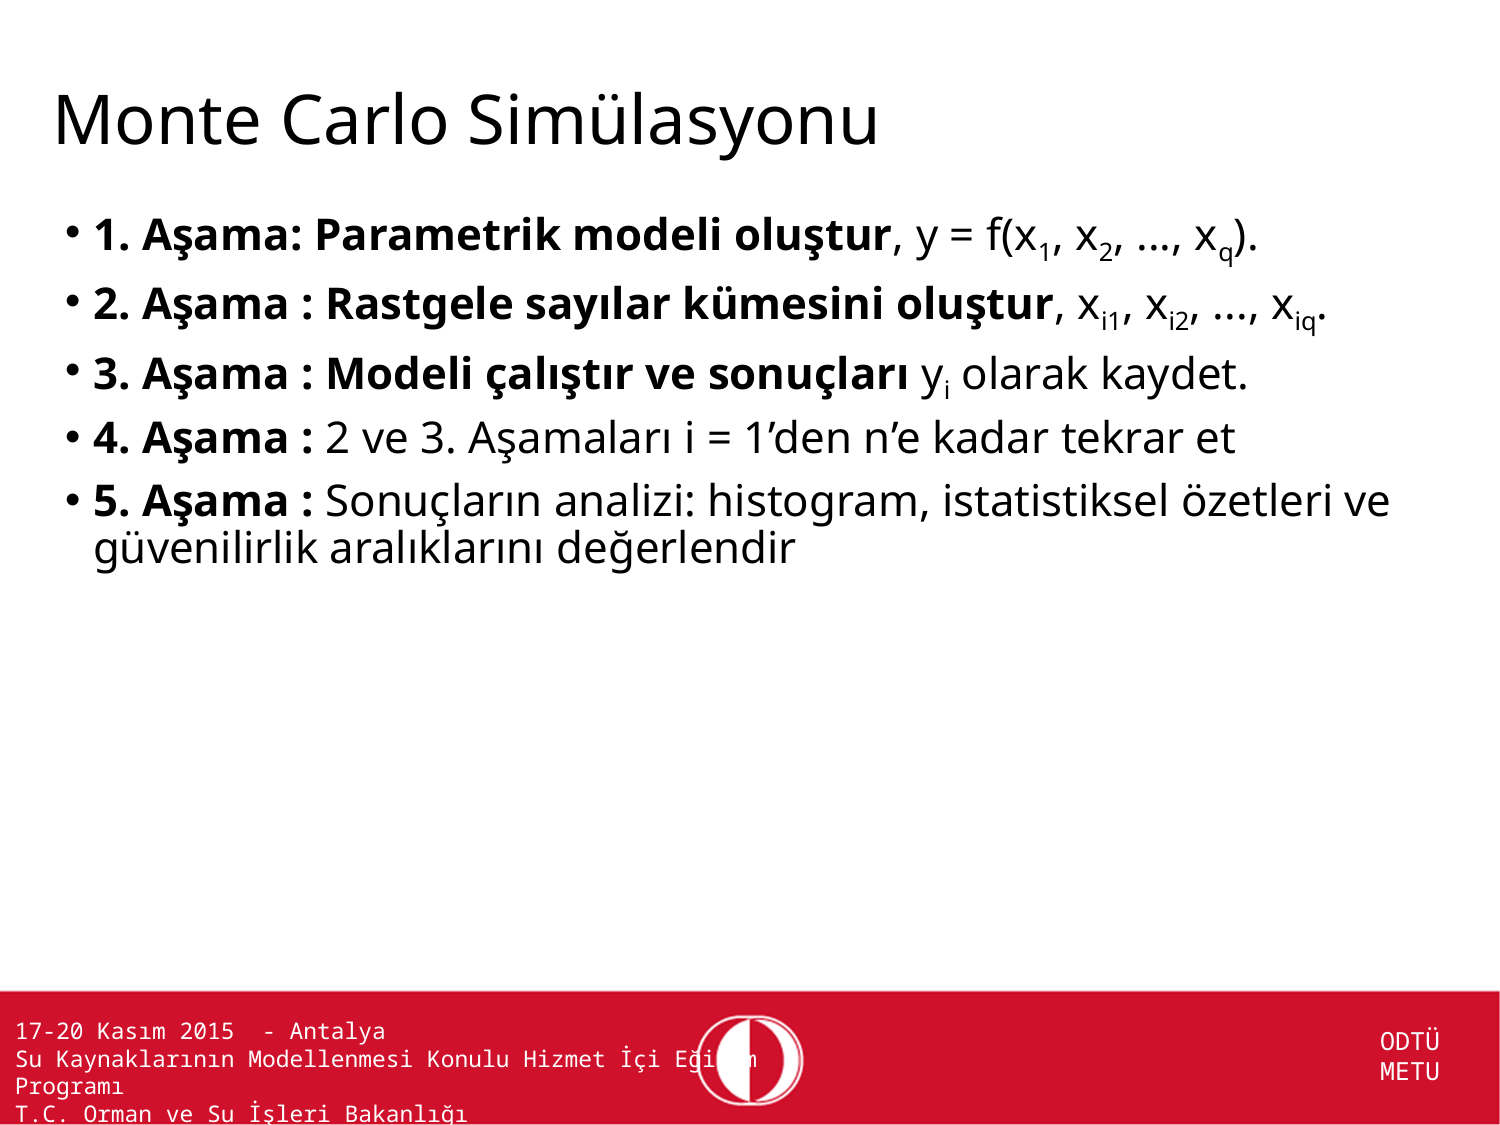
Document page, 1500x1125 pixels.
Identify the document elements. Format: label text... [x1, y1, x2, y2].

picture [0, 0, 1500, 1125]
text_box 17-20 Kasım 2015 - Antalya Su Kaynaklarının Modellenmesi Konulu Hizmet İçi Eğitim Programı T.C. Orman ve Su İşleri Bakanlığı [0, 1009, 780, 1125]
title Monte Carlo Simülasyonu [37, 62, 1275, 183]
list 1. Aşama: Parametrik modeli oluştur, y = f(x1, x2, ..., xq). 2. Aşama : Rastgele sayılar kümesini oluştur, xi1, xi2, ..., xiq. 3. Aşama : Modeli çalıştır ve sonuçları yi olarak kaydet. 4. Aşama : 2 ve 3. Aşamaları i = 1’den n’e kadar tekrar et 5. Aşama : Sonuçların analizi: histogram, istatistiksel özetleri ve güvenilirlik aralıklarını değerlendir [50, 200, 1450, 1050]
text_box ODTÜ METU [915, 1018, 1495, 1093]
